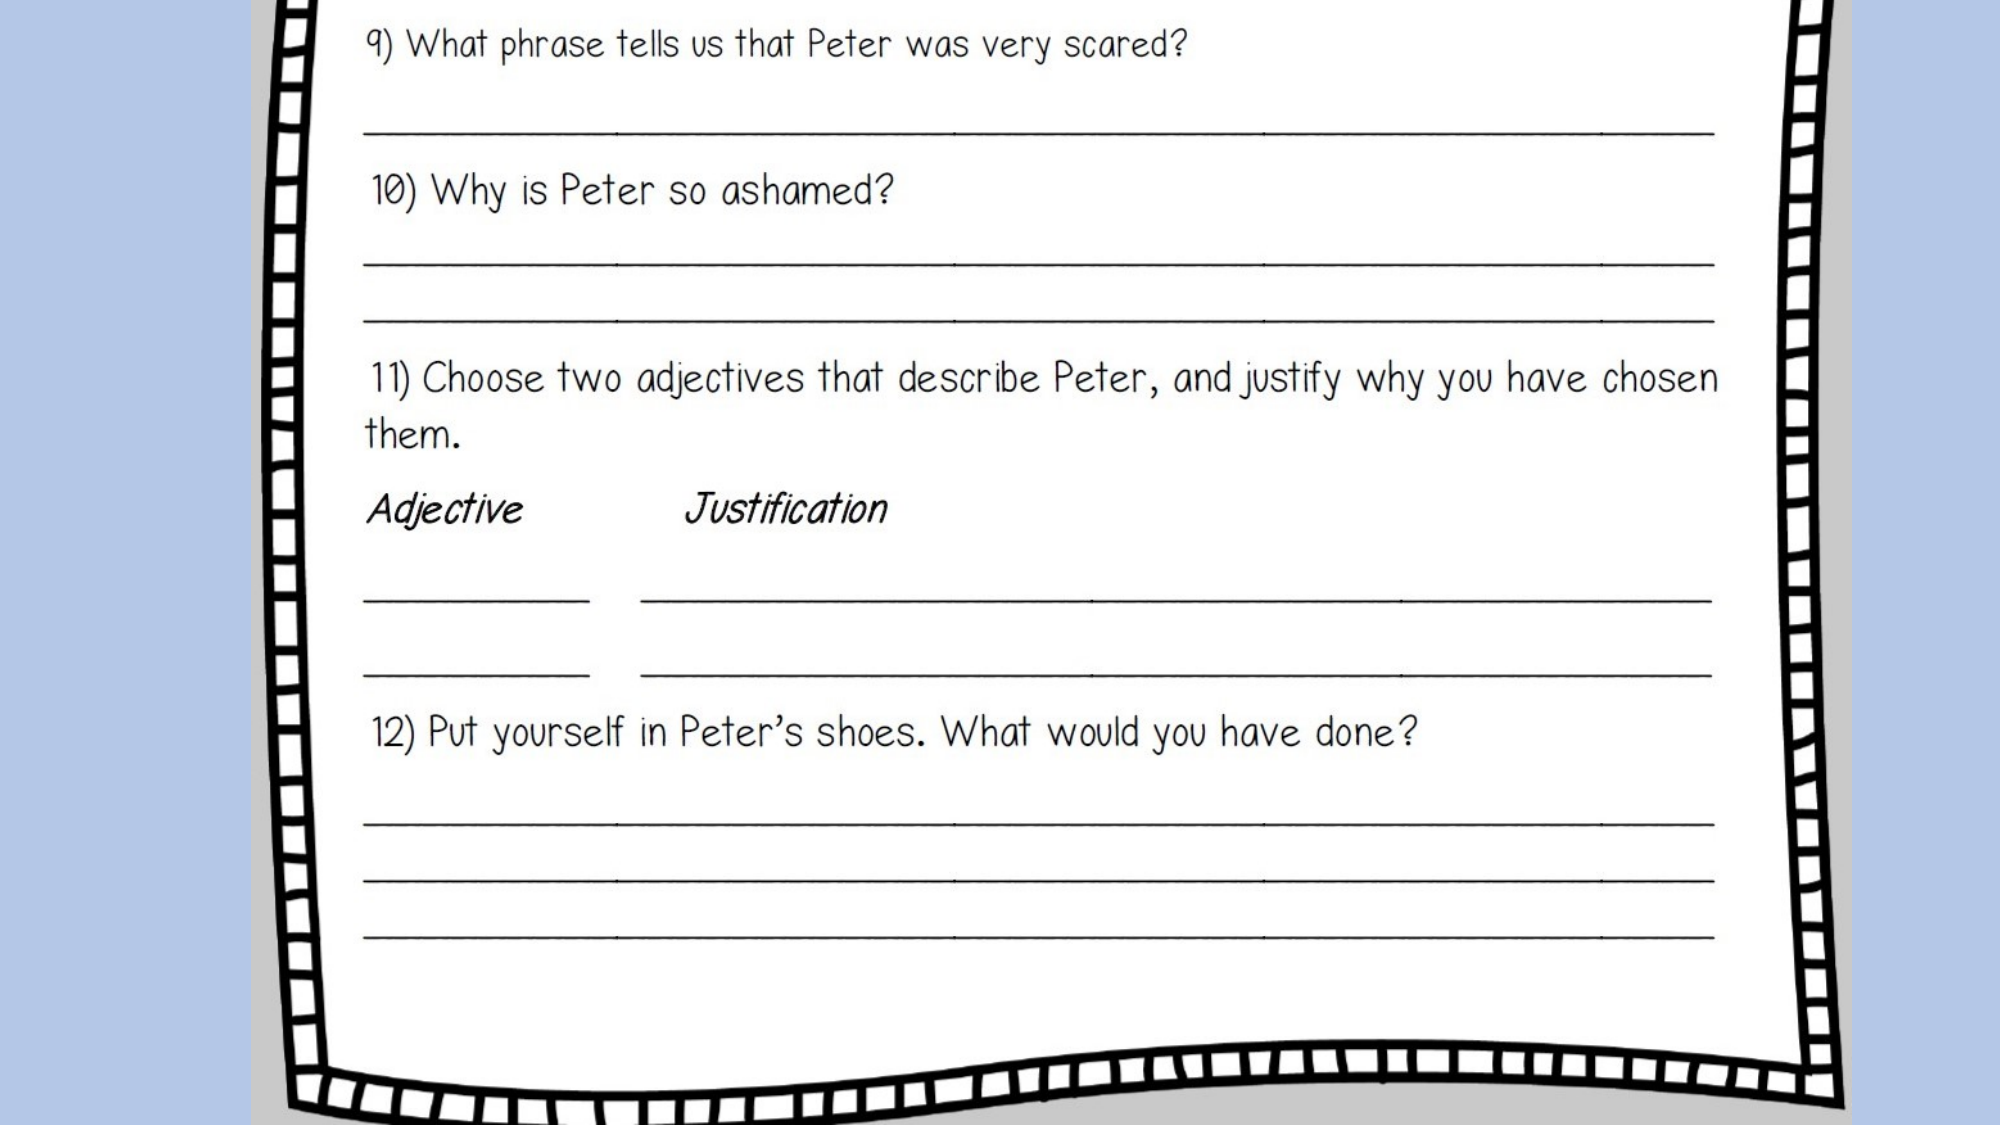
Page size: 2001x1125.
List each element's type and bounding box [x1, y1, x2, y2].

picture [251, 0, 1852, 1125]
